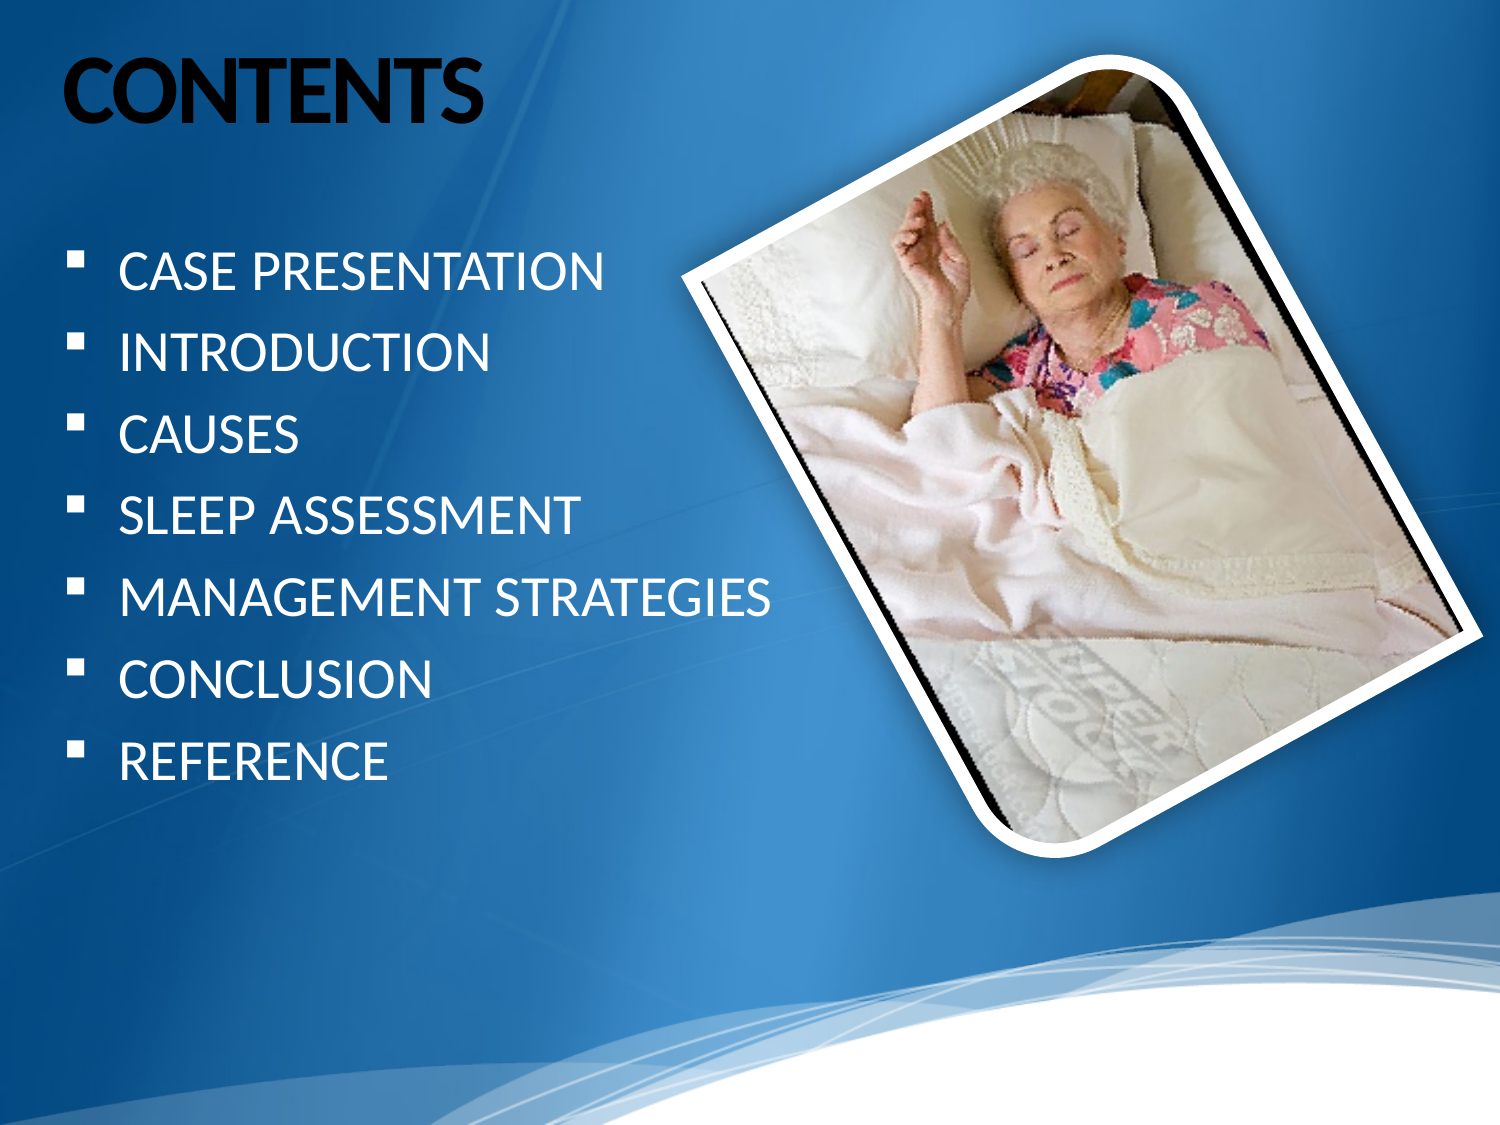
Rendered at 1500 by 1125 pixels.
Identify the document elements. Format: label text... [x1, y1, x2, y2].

title CONTENTS [1156, 37, 1438, 147]
title CONTENTS [62, 37, 1063, 147]
list CASE PRESENTATION INTRODUCTION CAUSES SLEEP ASSESSMENT MANAGEMENT STRATEGIES CONCLUSION REFERENCE [62, 231, 916, 1066]
picture [0, 0, 1500, 1125]
